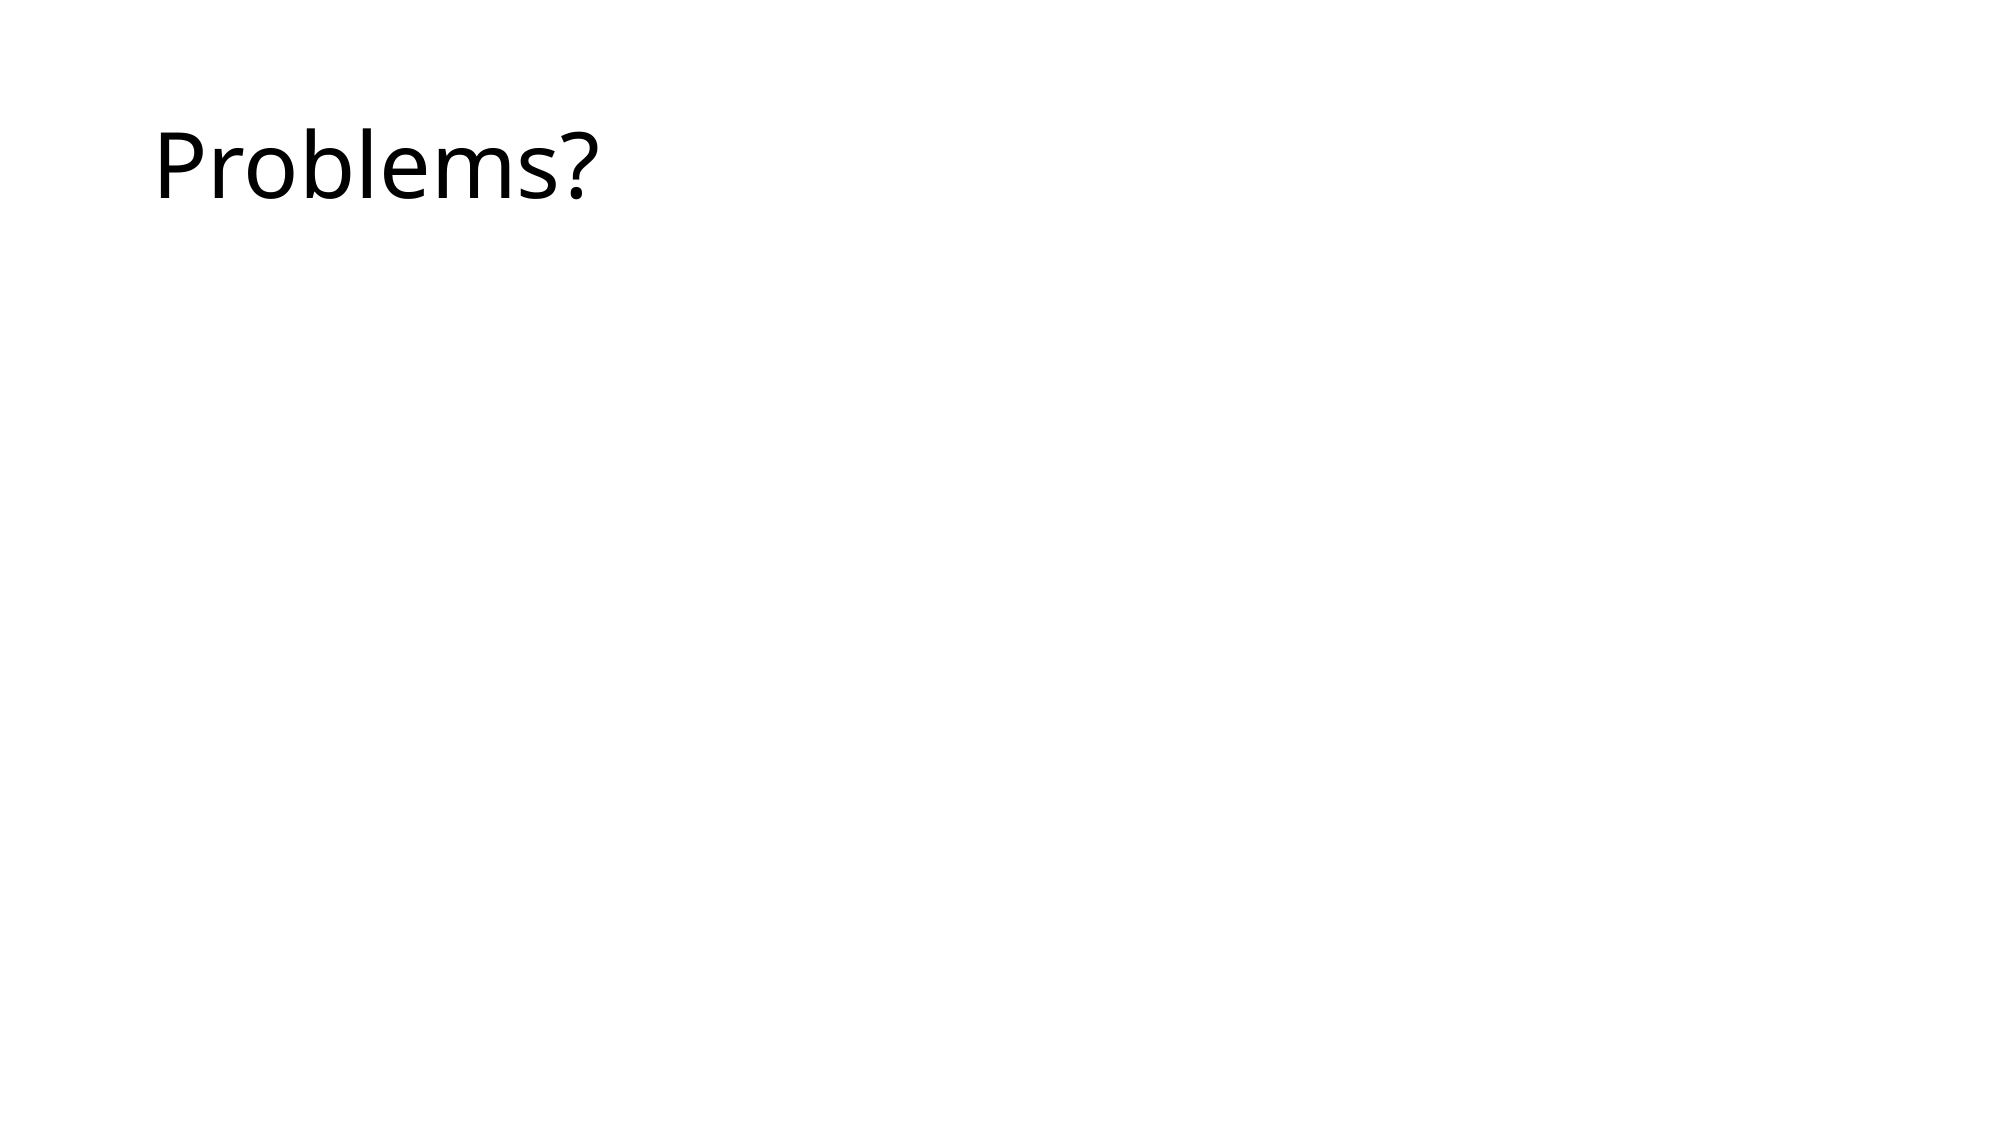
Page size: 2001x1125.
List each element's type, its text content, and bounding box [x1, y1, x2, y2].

title Problems? [137, 59, 1863, 278]
